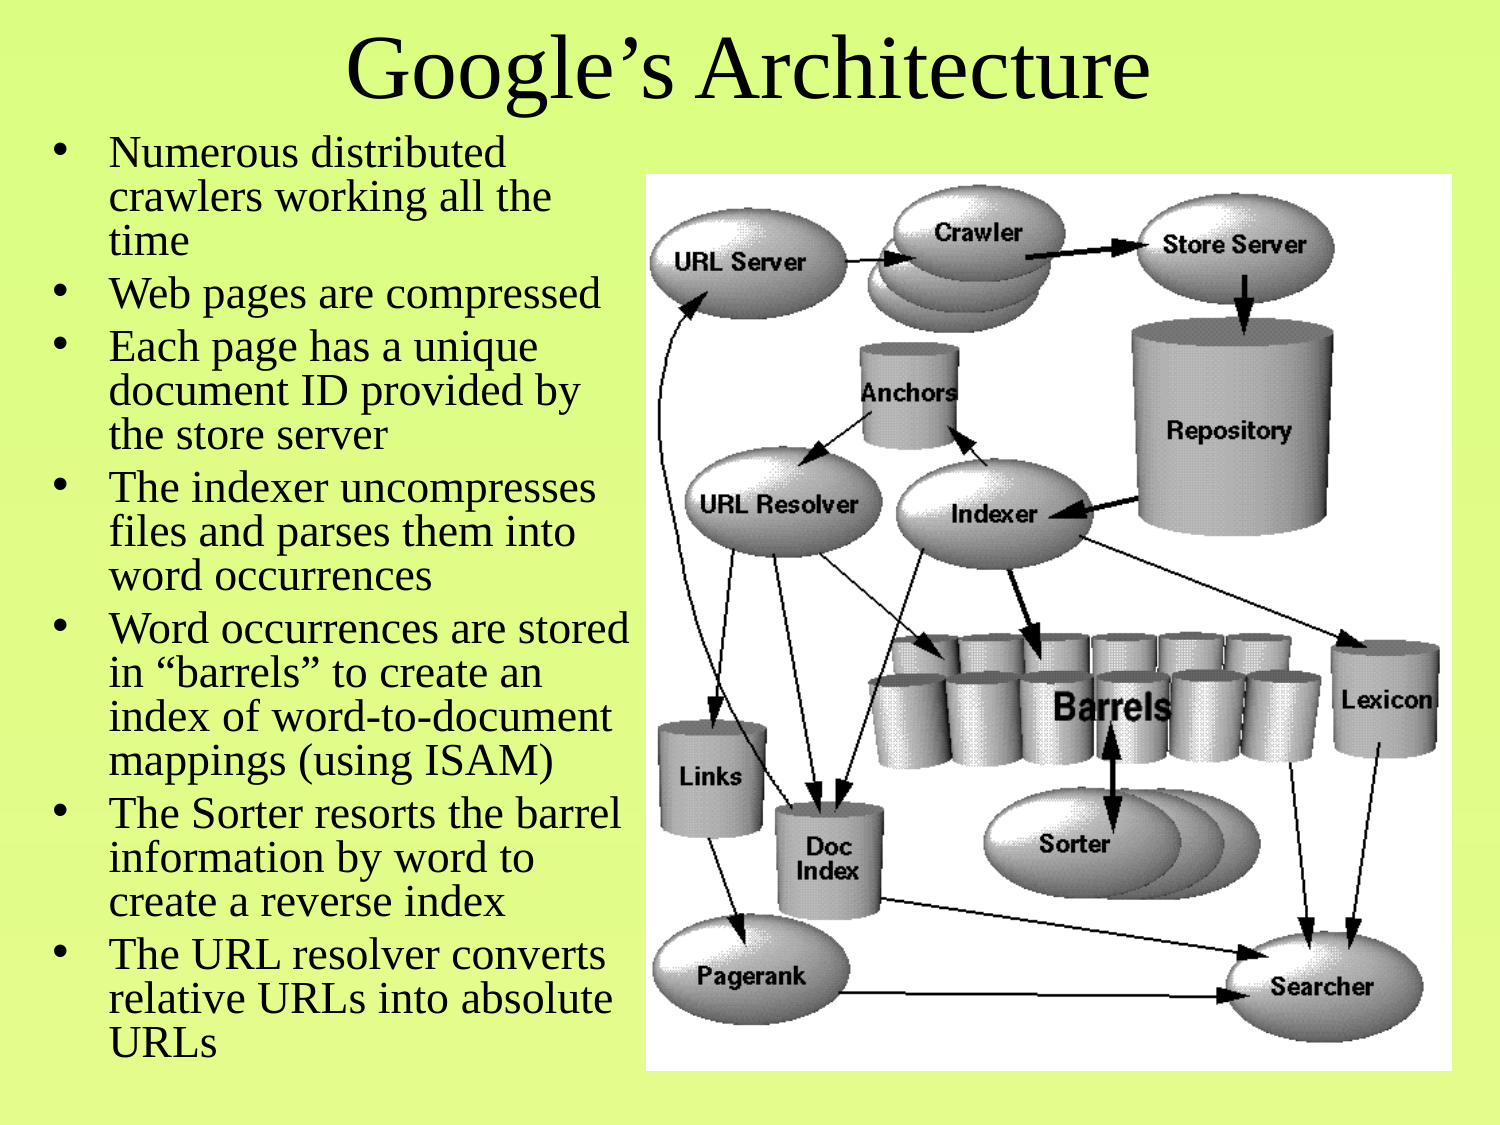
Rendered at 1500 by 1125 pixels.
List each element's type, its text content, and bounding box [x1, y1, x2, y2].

text_box Numerous distributed crawlers working all the time Web pages are compressed Each page has a unique document ID provided by the store server The indexer uncompresses files and parses them into word occurrences Word occurrences are stored in “barrels” to create an index of word-to-document mappings (using ISAM) The Sorter resorts the barrel information by word to create a reverse index The URL resolver converts relative URLs into absolute URLs [37, 125, 650, 1125]
text_box Google’s Architecture [74, 0, 1425, 173]
picture [646, 174, 1452, 1071]
